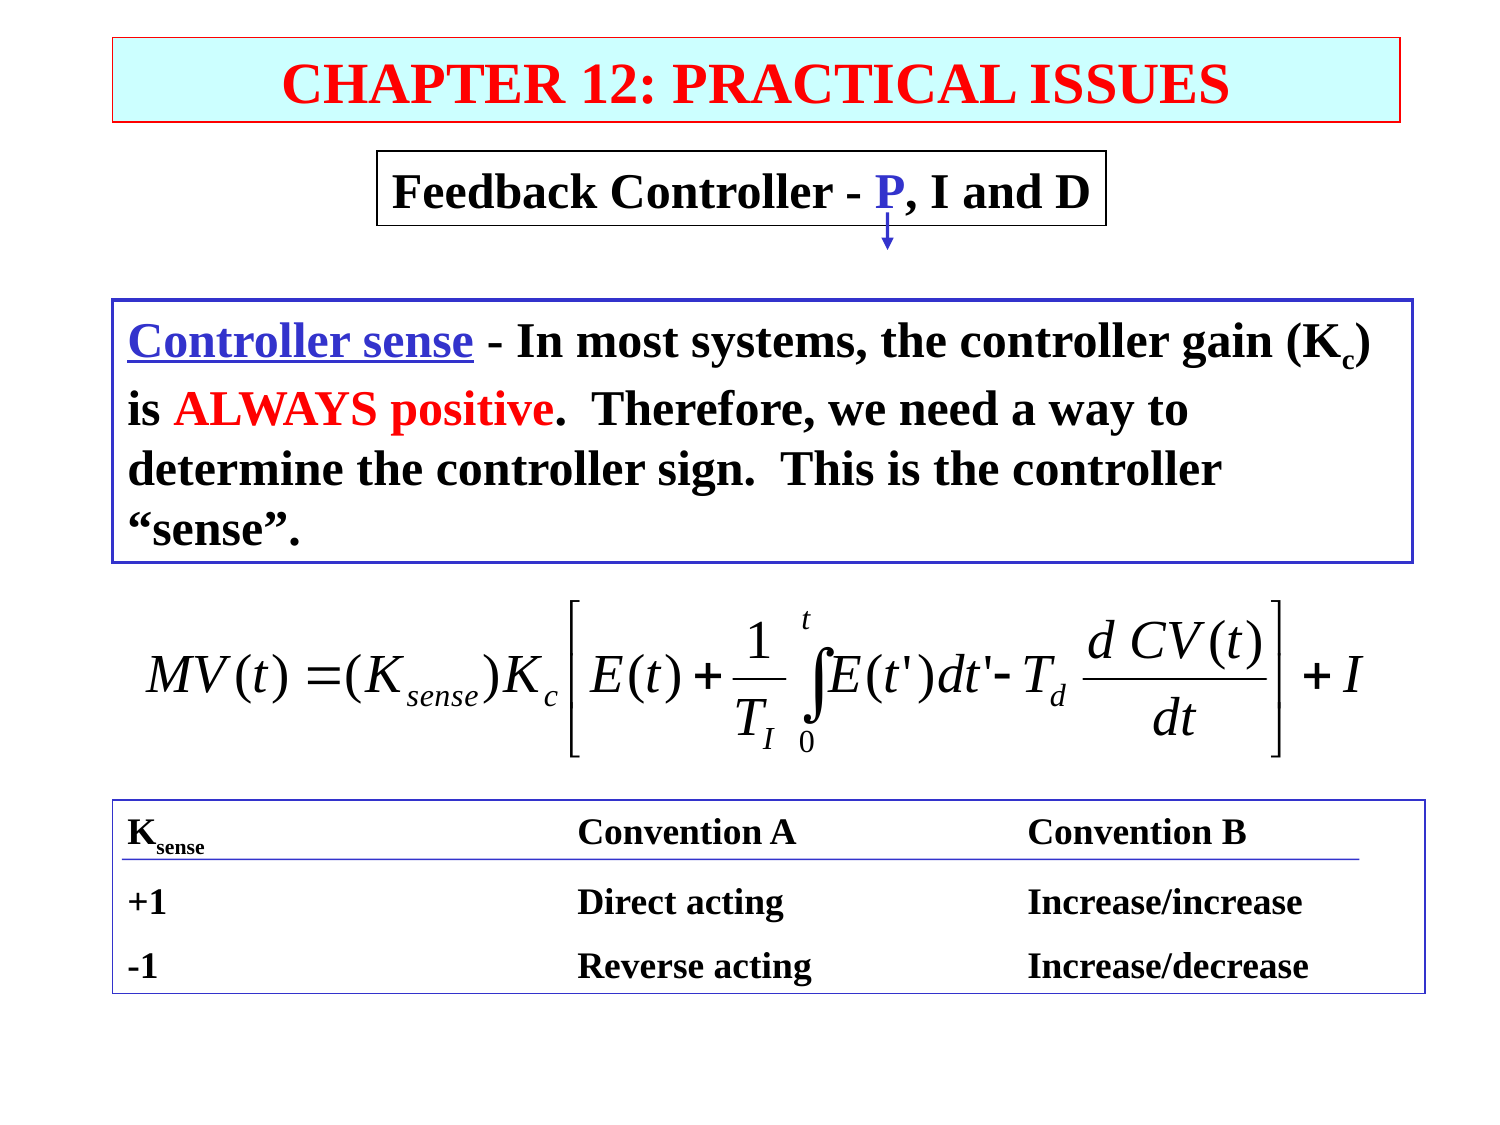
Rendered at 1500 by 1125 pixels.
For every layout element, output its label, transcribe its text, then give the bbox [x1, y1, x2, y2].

text_box Ksense Convention A Convention B +1 Direct acting Increase/increase -1 Reverse acting Increase/decrease [112, 799, 1425, 994]
text_box [881, 212, 894, 250]
text_box Controller sense - In most systems, the controller gain (Kc) is ALWAYS positive. Therefore, we need a way to determine the controller sign. This is the controller “sense”. [112, 299, 1413, 563]
text_box CHAPTER 12: PRACTICAL ISSUES [112, 37, 1400, 123]
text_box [137, 587, 1376, 771]
text_box Feedback Controller - P, I and D [379, 150, 1104, 226]
